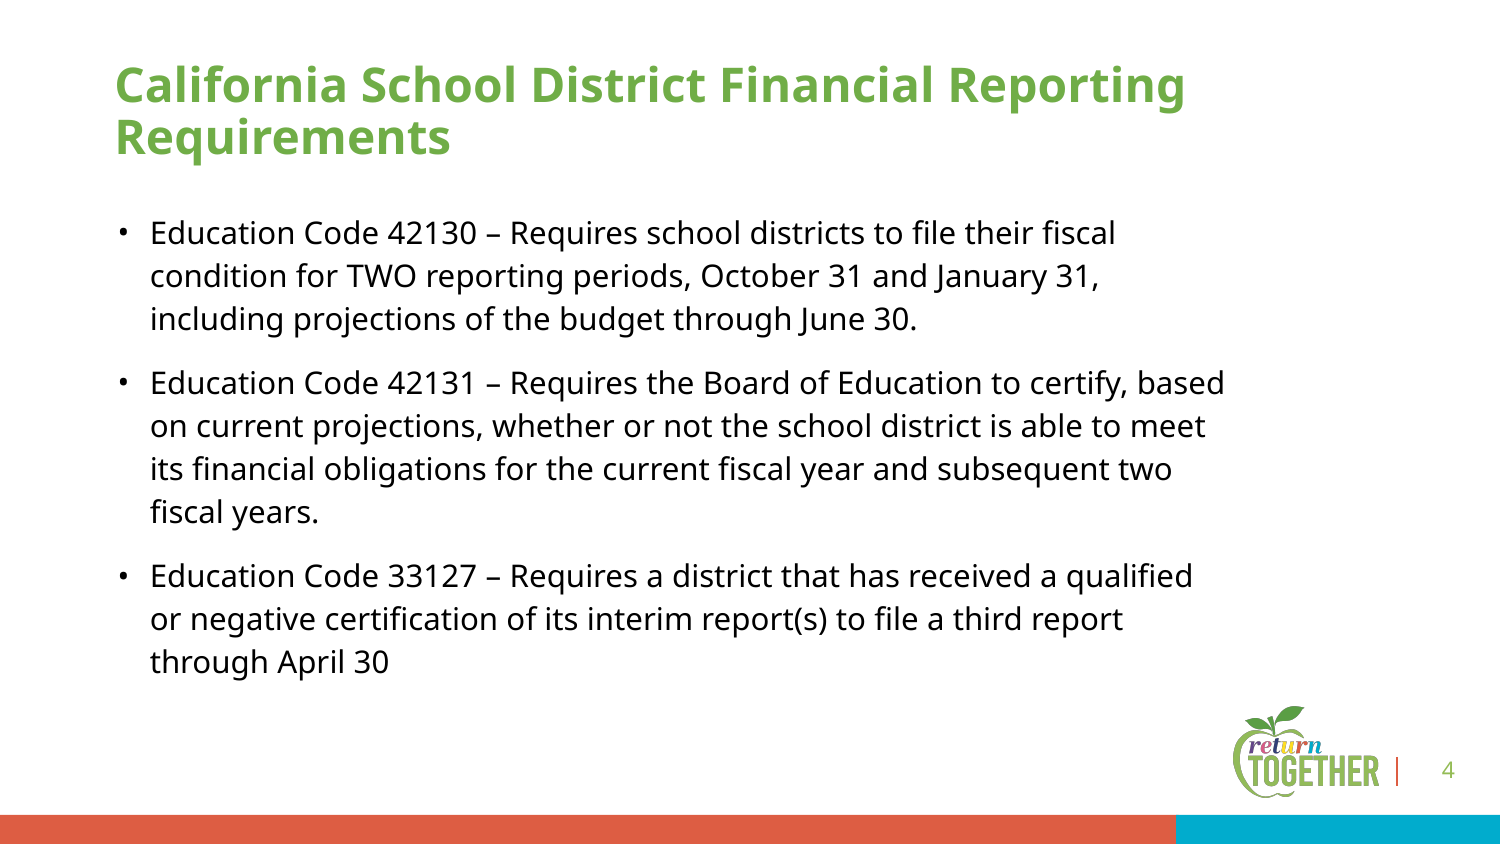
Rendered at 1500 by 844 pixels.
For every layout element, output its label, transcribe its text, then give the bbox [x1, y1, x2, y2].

list Education Code 42130 – Requires school districts to file their fiscal condition for TWO reporting periods, October 31 and January 31, including projections of the budget through June 30. Education Code 42131 – Requires the Board of Education to certify, based on current projections, whether or not the school district is able to meet its financial obligations for the current fiscal year and subsequent two fiscal years. Education Code 33127 – Requires a district that has received a qualified or negative certification of its interim report(s) to file a third report through April 30 [103, 201, 1245, 741]
picture [1223, 684, 1387, 815]
title California School District Financial Reporting Requirements [103, 55, 1397, 187]
text_box 4 [1396, 755, 1500, 787]
